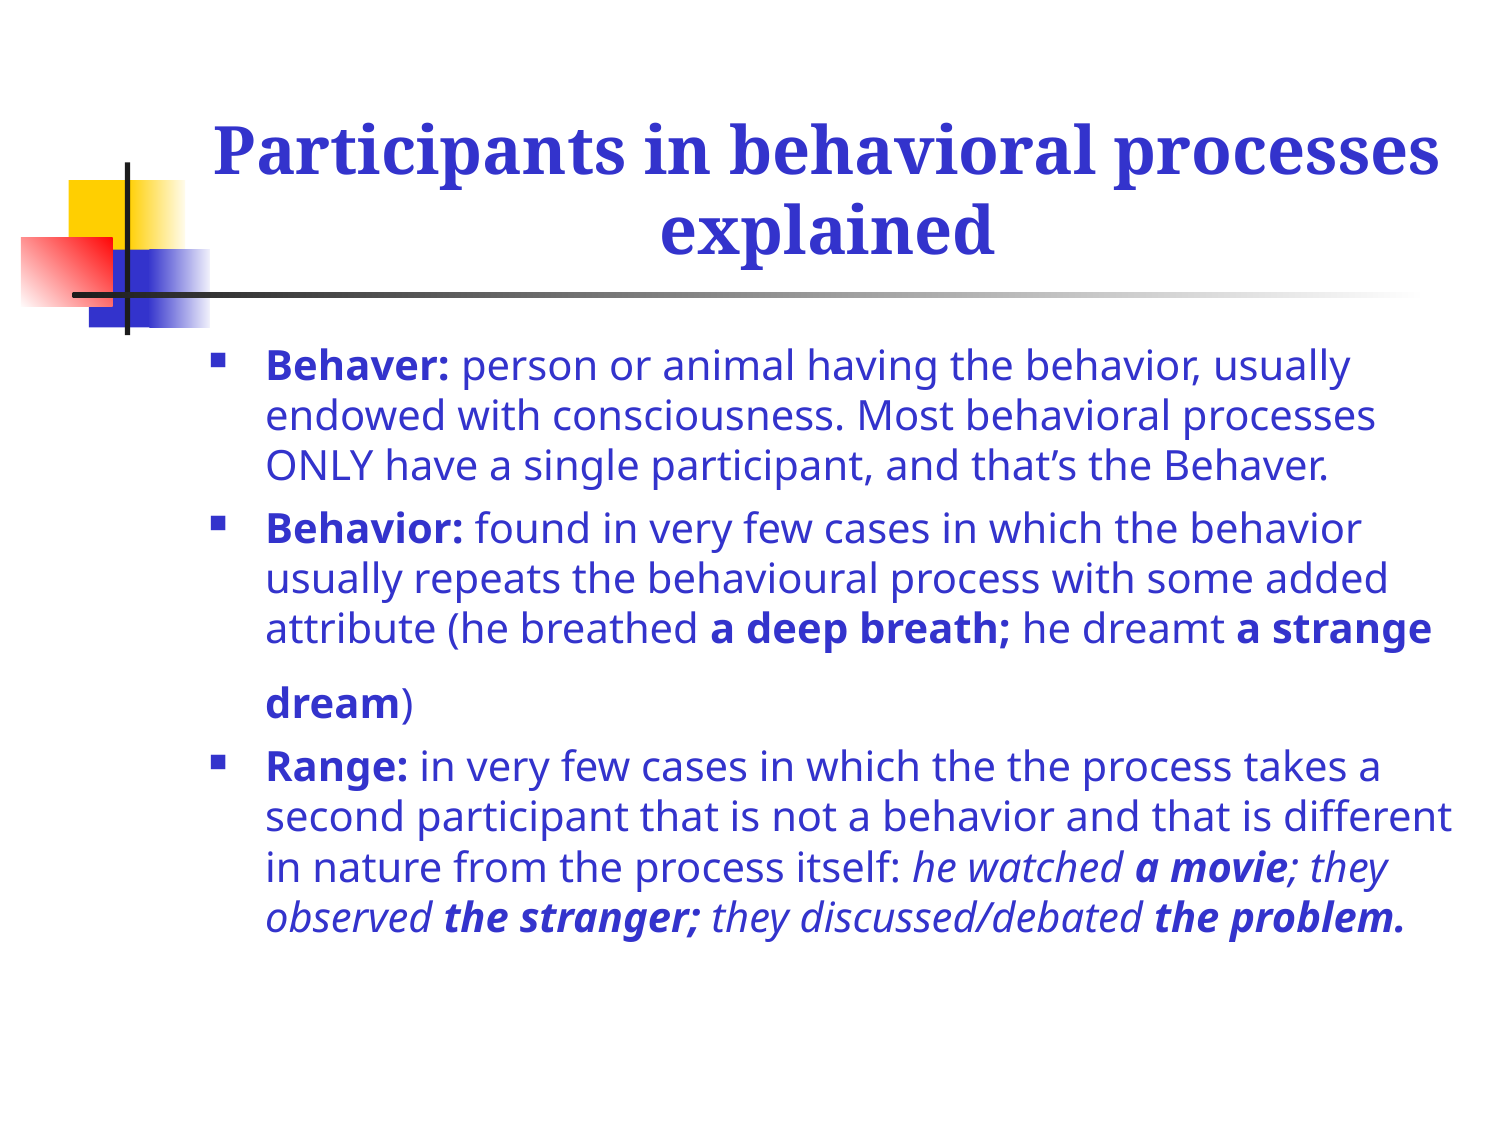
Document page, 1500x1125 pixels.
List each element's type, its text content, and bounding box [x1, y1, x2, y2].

list Behaver: person or animal having the behavior, usually endowed with consciousness. Most behavioral processes ONLY have a single participant, and that’s the Behaver. Behavior: found in very few cases in which the behavior usually repeats the behavioural process with some added attribute (he breathed a deep breath; he dreamt a strange dream) Range: in very few cases in which the the process takes a second participant that is not a behavior and that is different in nature from the process itself: he watched a movie; they observed the stranger; they discussed/debated the problem. [193, 330, 1470, 1007]
title Participants in behavioral processes explained [188, 34, 1468, 276]
